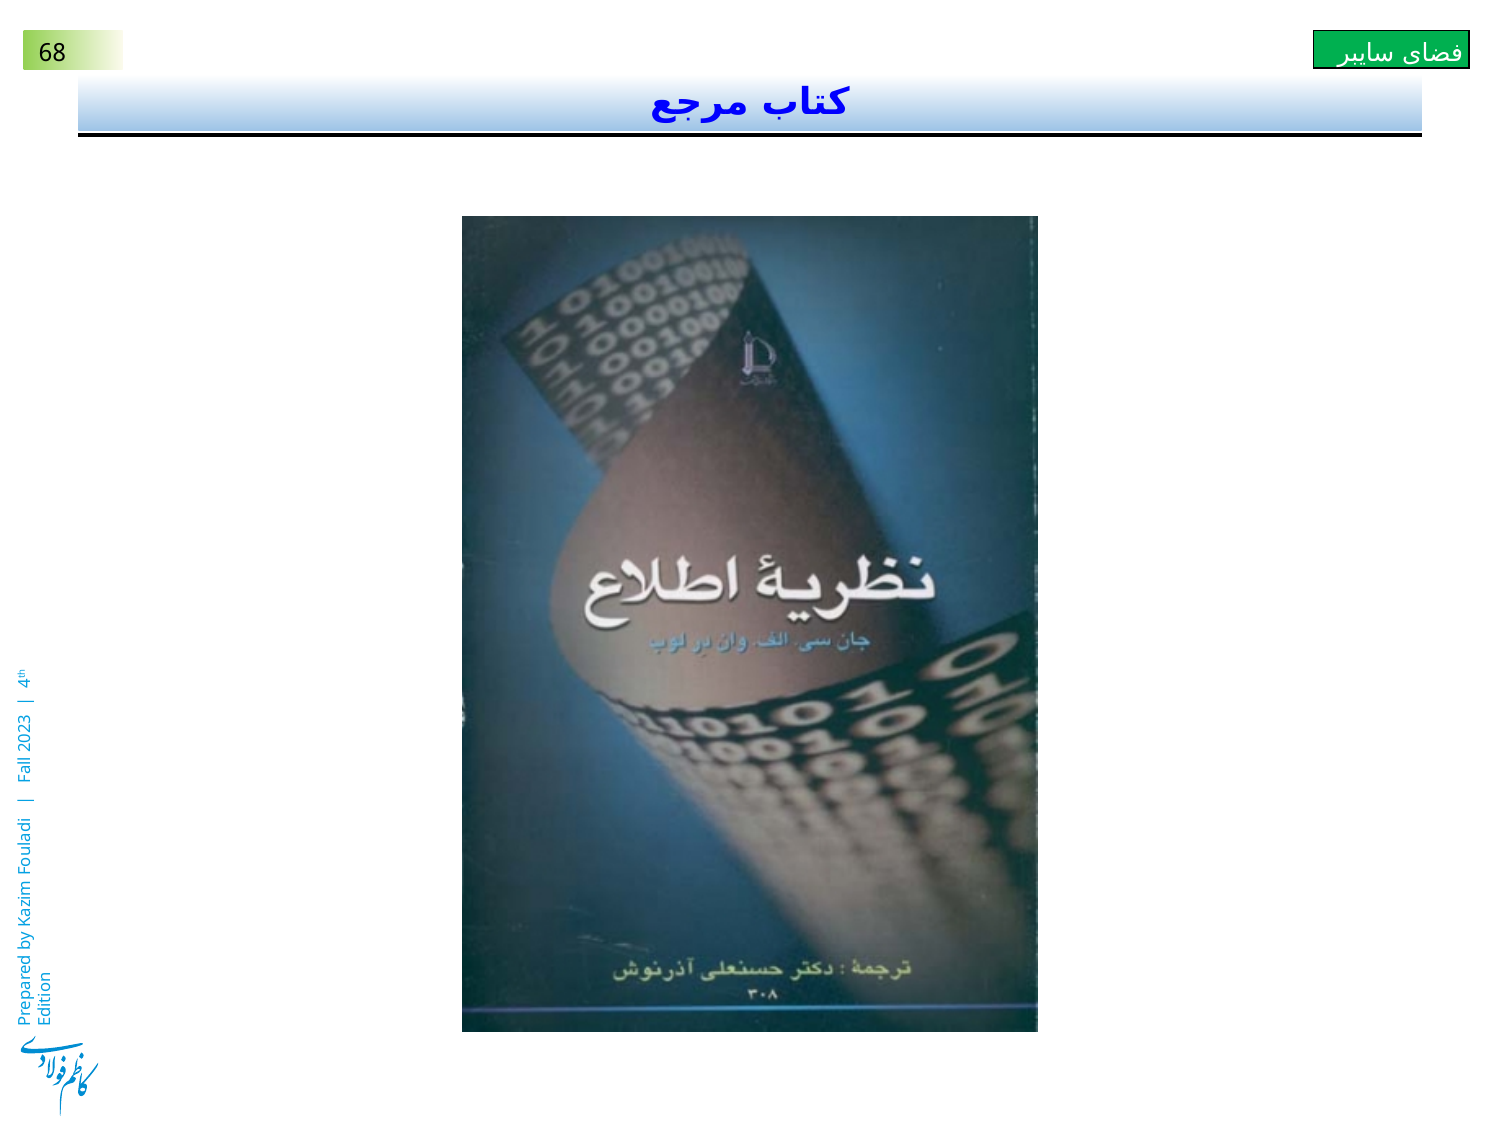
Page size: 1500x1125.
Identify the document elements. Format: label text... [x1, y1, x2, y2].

picture [462, 216, 1038, 1032]
title کتاب مرجع [78, 75, 1422, 131]
